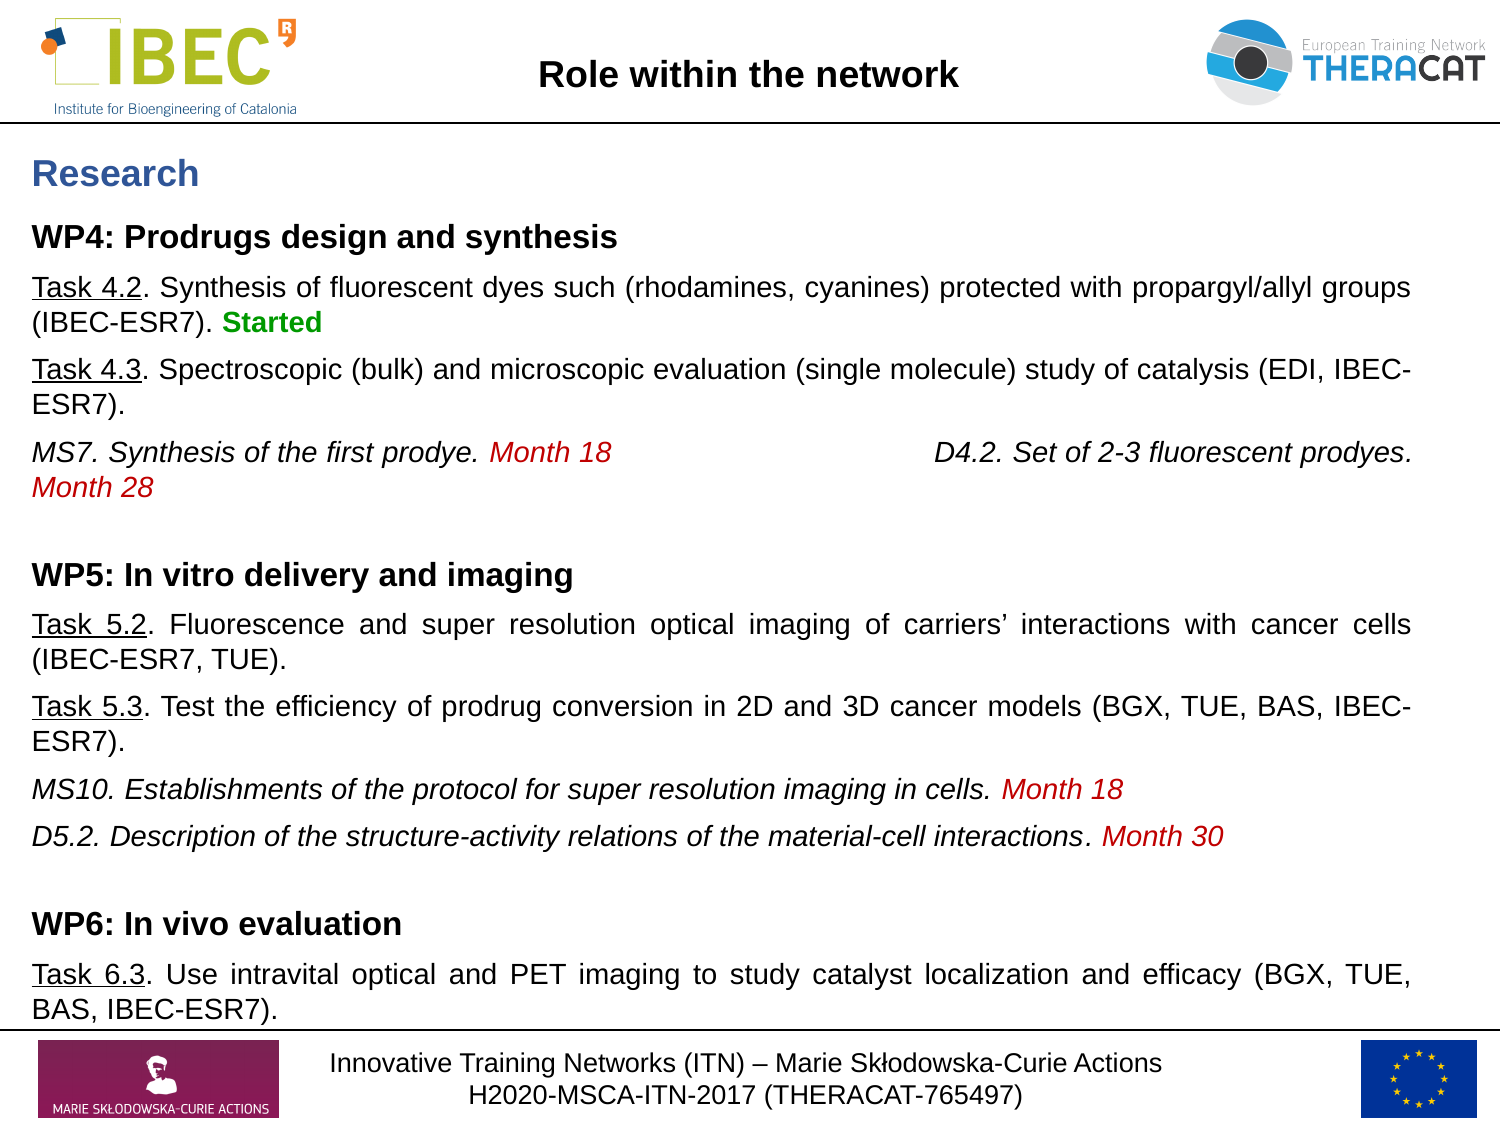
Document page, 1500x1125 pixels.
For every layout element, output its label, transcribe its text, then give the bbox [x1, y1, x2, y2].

picture [41, 8, 297, 117]
text_box Role within the network [523, 42, 975, 102]
picture [1361, 1040, 1477, 1118]
text_box WP4: Prodrugs design and synthesis Task 4.2. Synthesis of fluorescent dyes such (rhodamines, cyanines) protected with propargyl/allyl groups (IBEC-ESR7). Started Task 4.3. Spectroscopic (bulk) and microscopic evaluation (single molecule) study of catalysis (EDI, IBEC-ESR7). MS7. Synthesis of the first prodye. Month 18 D4.2. Set of 2-3 fluorescent prodyes. Month 28 WP5: In vitro delivery and imaging Task 5.2. Fluorescence and super resolution optical imaging of carriers’ interactions with cancer cells (IBEC-ESR7, TUE). Task 5.3. Test the efficiency of prodrug conversion in 2D and 3D cancer models (BGX, TUE, BAS, IBEC-ESR7). MS10. Establishments of the protocol for super resolution imaging in cells. Month 18 D5.2. Description of the structure-activity relations of the material-cell interactions. Month 30 WP6: In vivo evaluation Task 6.3. Use intravital optical and PET imaging to study catalyst localization and efficacy (BGX, TUE, BAS, IBEC-ESR7). [16, 208, 1429, 1033]
text_box Research [16, 141, 891, 202]
picture [1206, 19, 1486, 106]
picture [38, 1040, 279, 1118]
